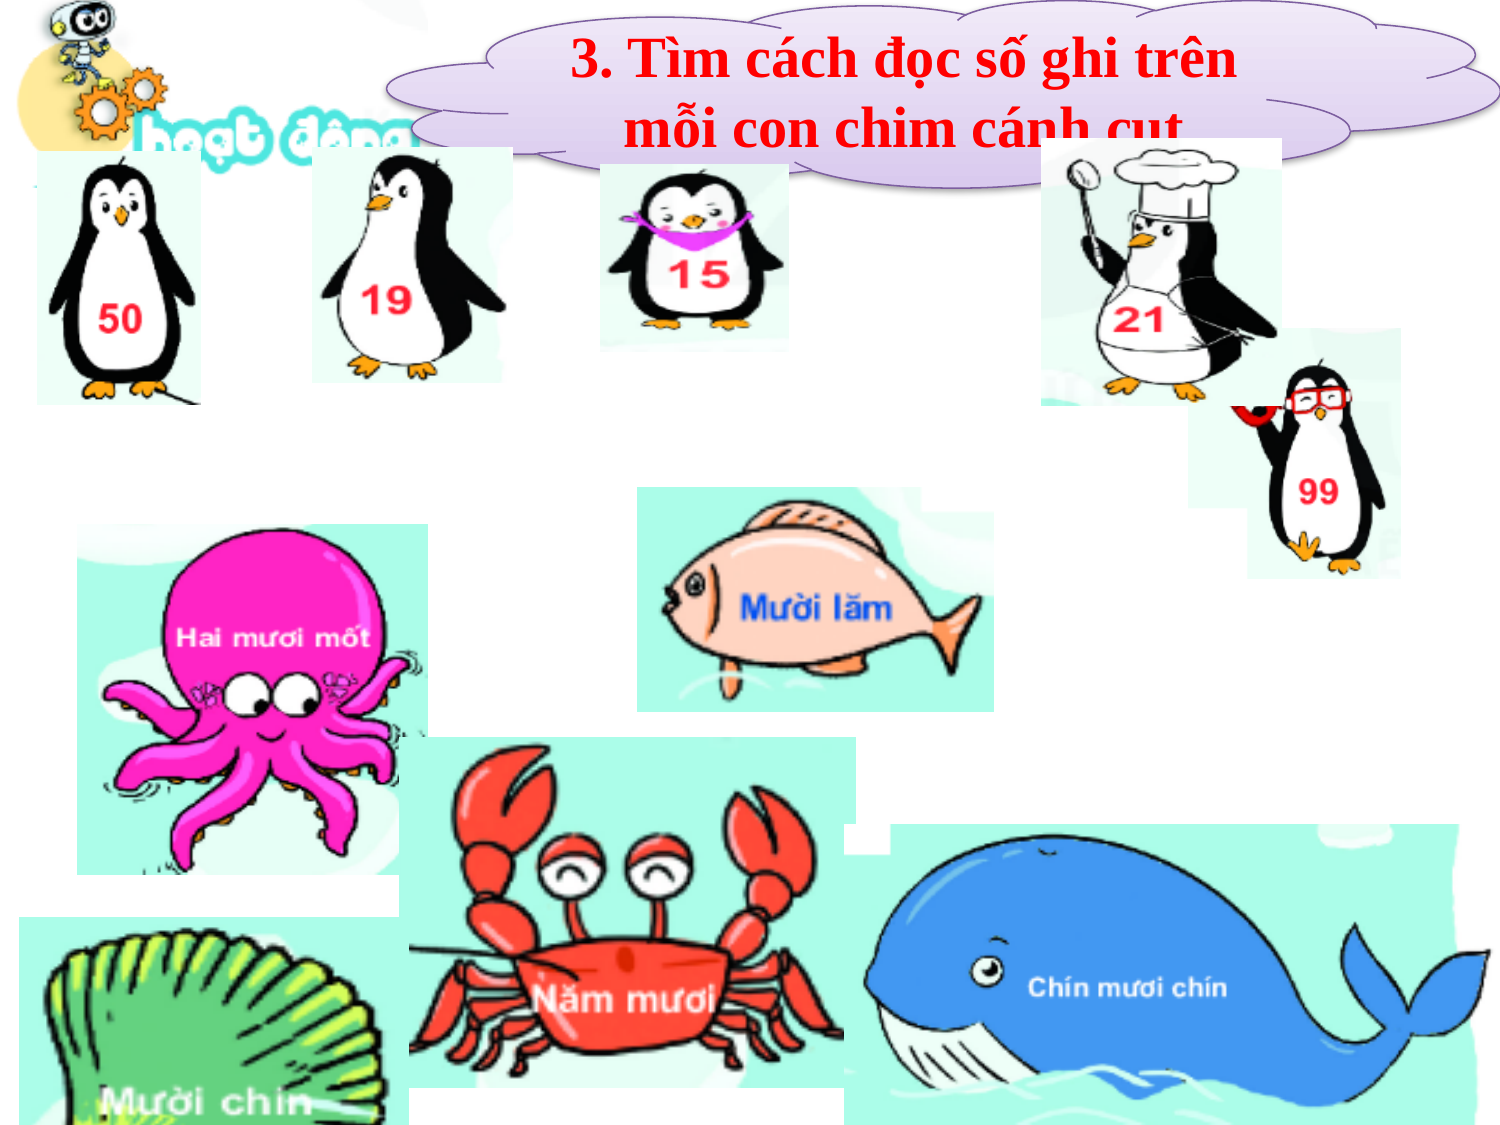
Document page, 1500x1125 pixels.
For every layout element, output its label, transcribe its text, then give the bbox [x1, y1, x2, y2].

picture [18, 524, 1500, 1125]
picture [599, 164, 789, 353]
picture [637, 487, 994, 712]
text_box 3. Tìm cách đọc số ghi trên mỗi con chim cánh cụt [433, 0, 1500, 189]
picture [0, 0, 514, 405]
picture [1041, 138, 1402, 580]
